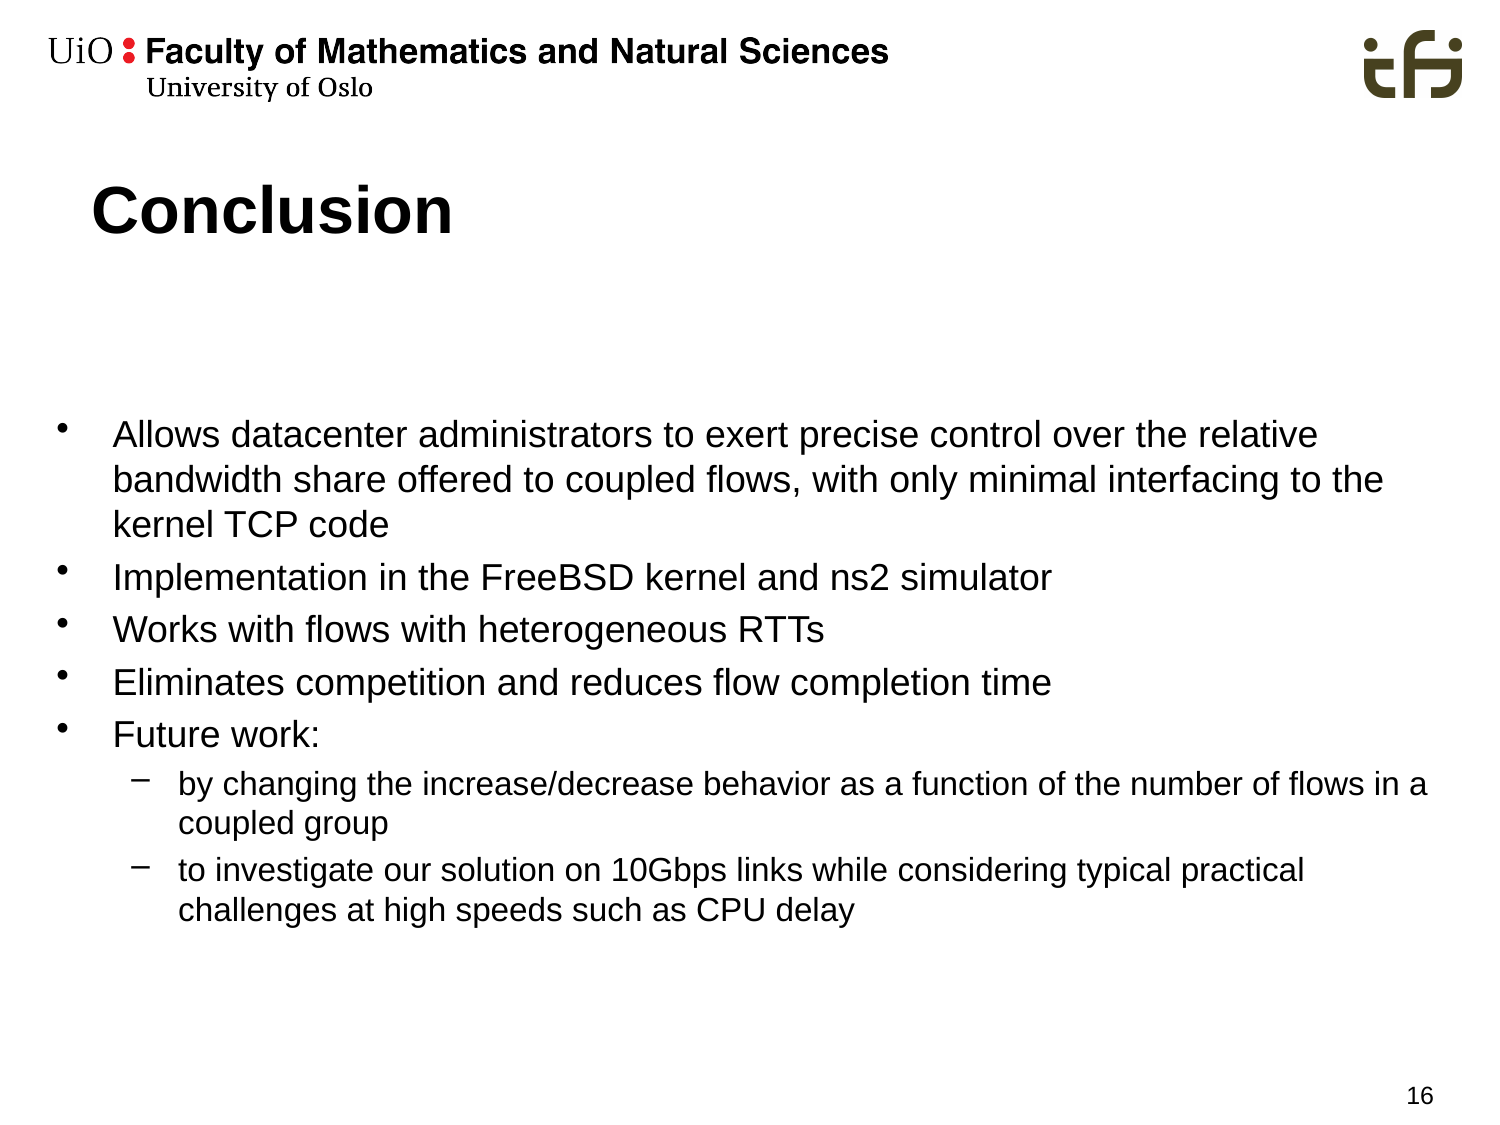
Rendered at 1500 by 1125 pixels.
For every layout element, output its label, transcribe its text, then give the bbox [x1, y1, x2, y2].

picture [1364, 30, 1462, 98]
picture [48, 37, 888, 102]
title Conclusion [76, 113, 1426, 302]
list Allows datacenter administrators to exert precise control over the relative bandwidth share offered to coupled flows, with only minimal interfacing to the kernel TCP code Implementation in the FreeBSD kernel and ns2 simulator Works with flows with heterogeneous RTTs Eliminates competition and reduces flow completion time Future work: by changing the increase/decrease behavior as a function of the number of flows in a coupled group to investigate our solution on 10Gbps links while considering typical practical challenges at high speeds such as CPU delay [41, 324, 1448, 1107]
